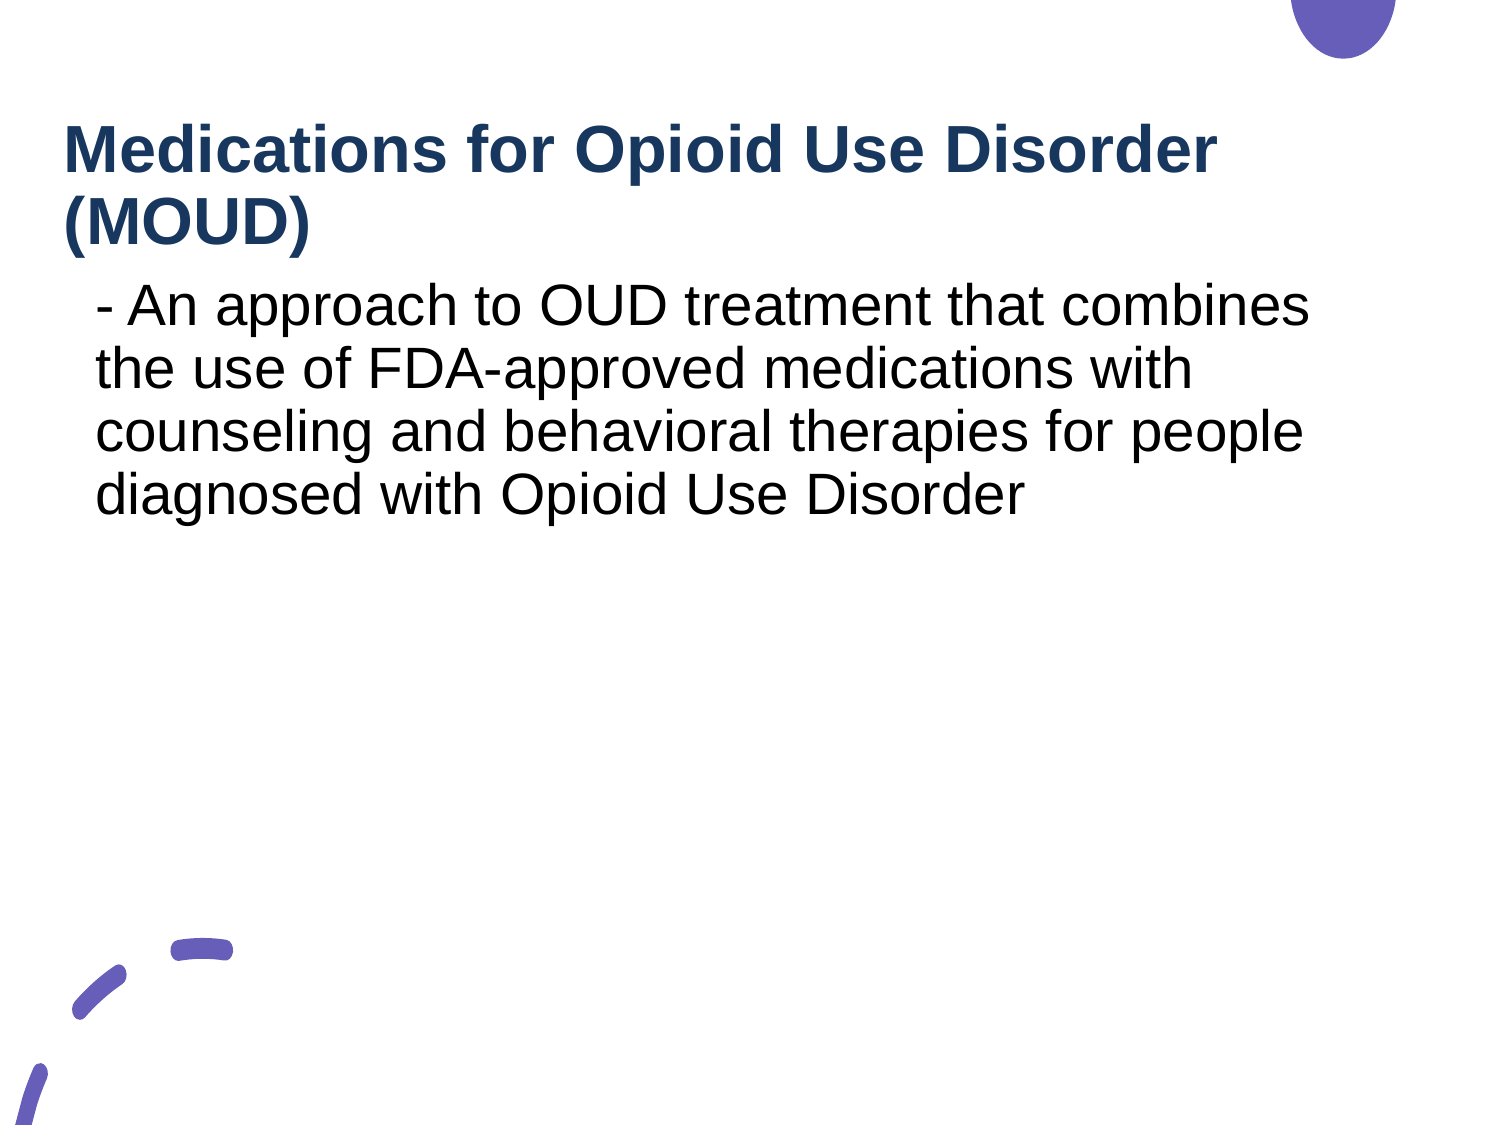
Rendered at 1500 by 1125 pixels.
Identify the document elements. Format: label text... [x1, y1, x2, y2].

title Medications for Opioid Use Disorder (MOUD) [52, 104, 1347, 269]
list - An approach to OUD treatment that combines the use of FDA-approved medications with counseling and behavioral therapies for people diagnosed with Opioid Use Disorder [83, 270, 1378, 745]
